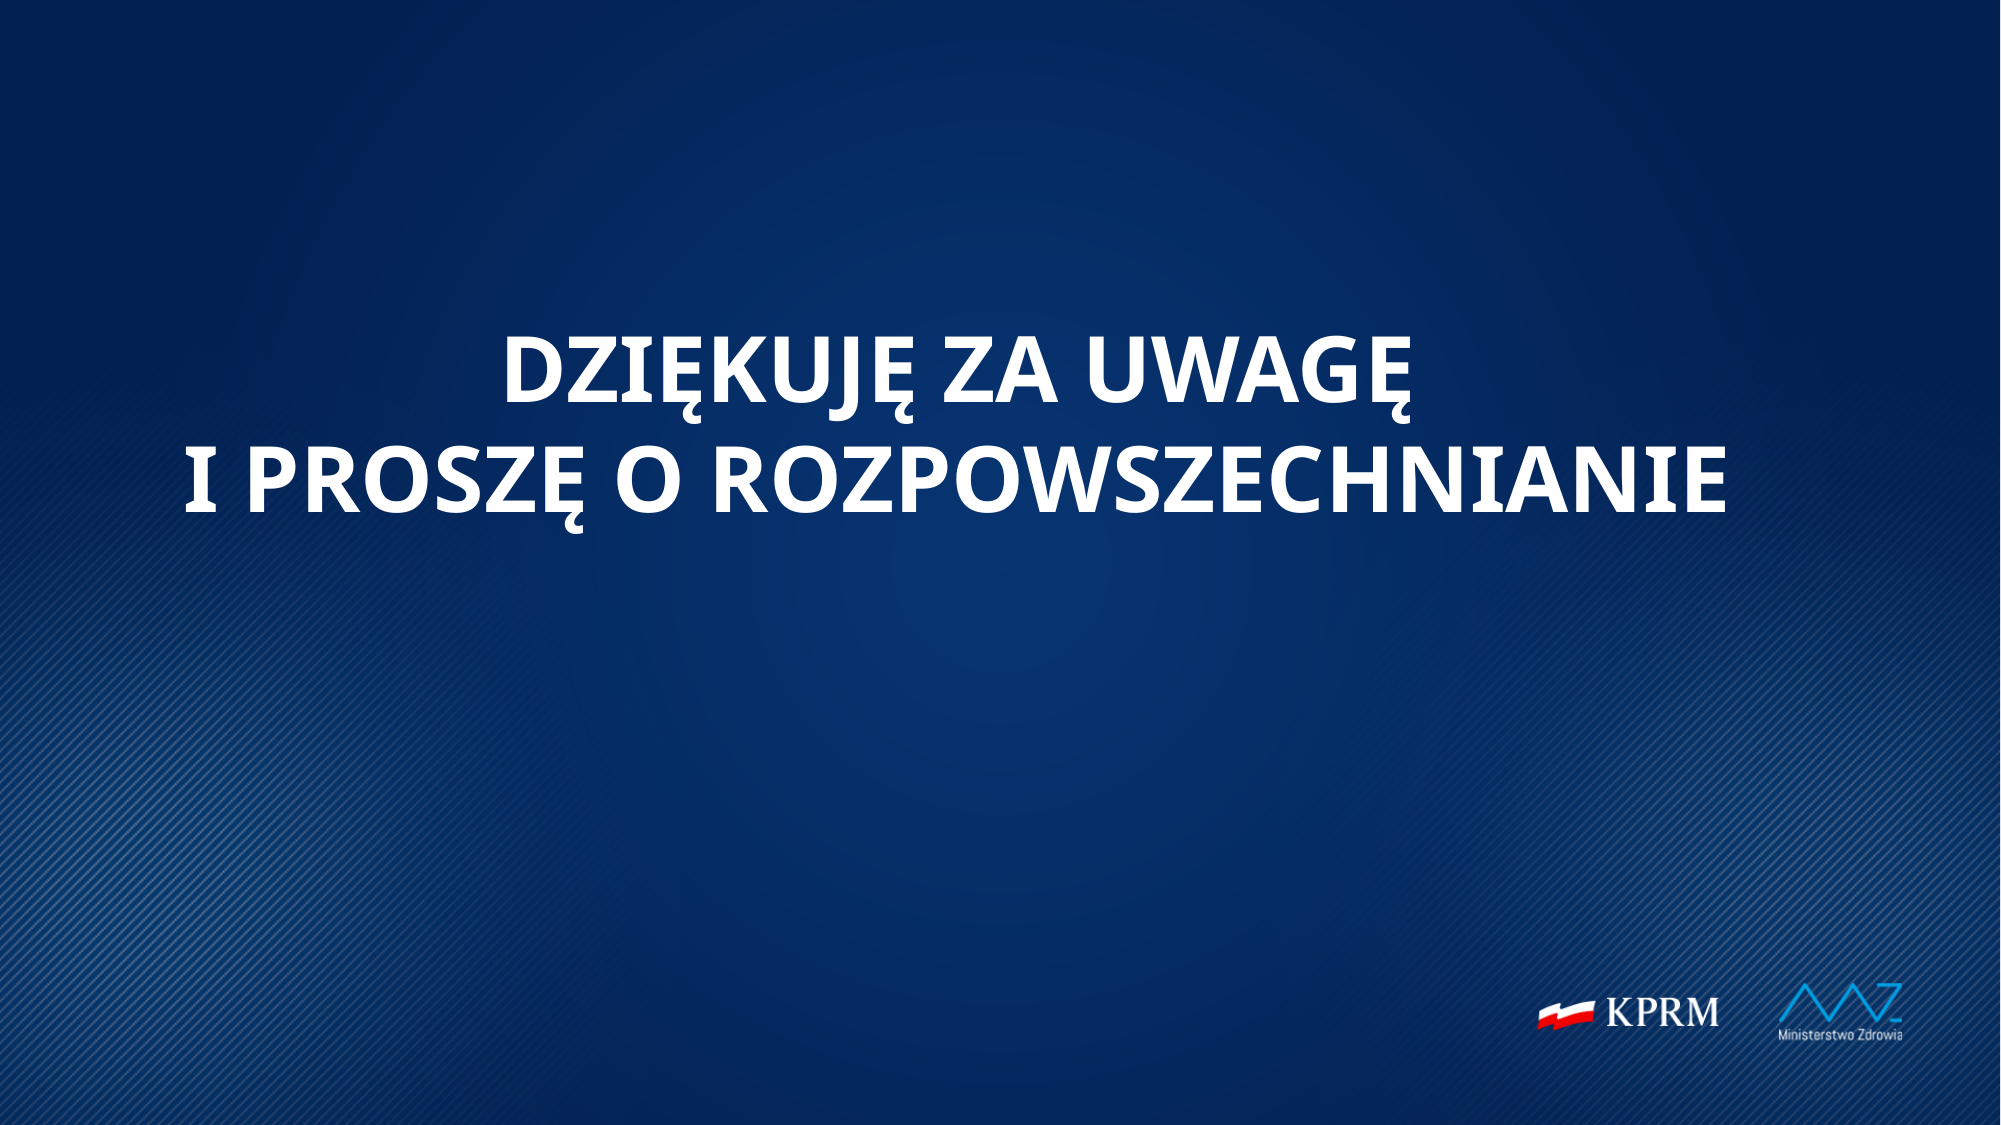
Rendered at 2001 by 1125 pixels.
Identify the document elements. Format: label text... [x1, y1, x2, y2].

picture [0, 0, 2001, 1125]
text_box DZIĘKUJĘ ZA UWAGĘ I PROSZĘ O ROZPOWSZECHNIANIE [75, 310, 1865, 734]
